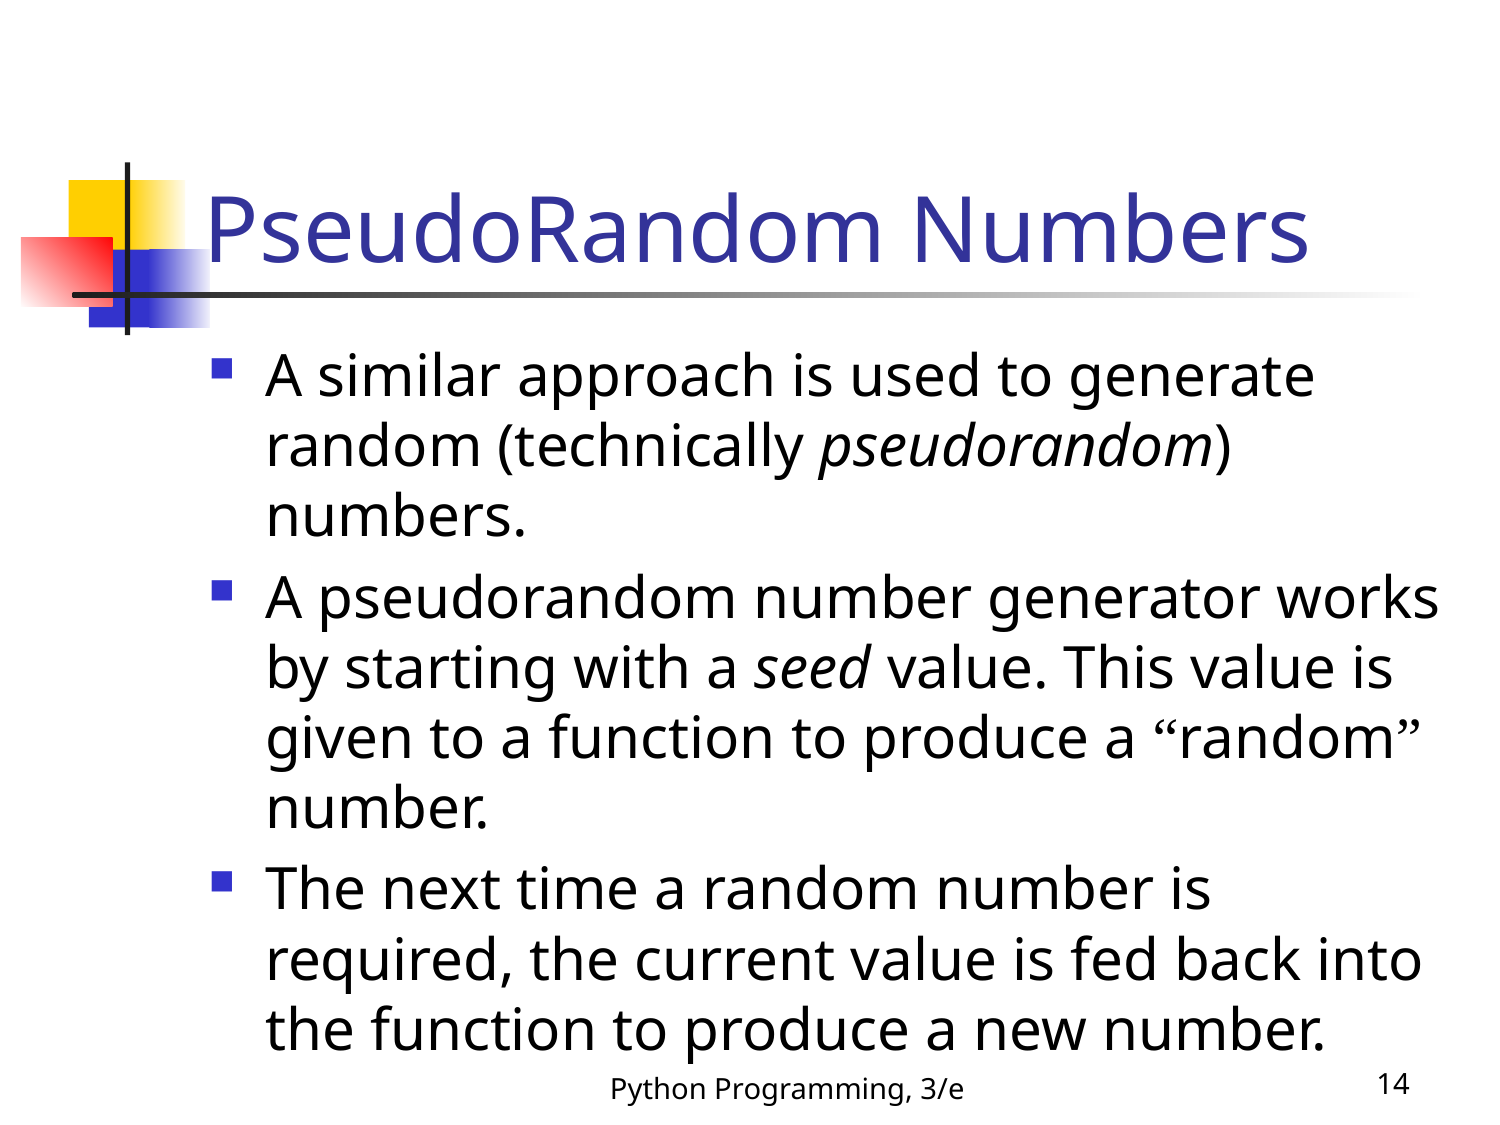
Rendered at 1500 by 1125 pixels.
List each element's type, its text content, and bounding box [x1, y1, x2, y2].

footer Python Programming, 3/e [549, 1037, 1026, 1113]
title PseudoRandom Numbers [188, 101, 1468, 289]
slide_number 14 [1112, 1037, 1426, 1113]
list A similar approach is used to generate random (technically pseudorandom) numbers. A pseudorandom number generator works by starting with a seed value. This value is given to a function to produce a “random” number. The next time a random number is required, the current value is fed back into the function to produce a new number. [193, 331, 1469, 1006]
